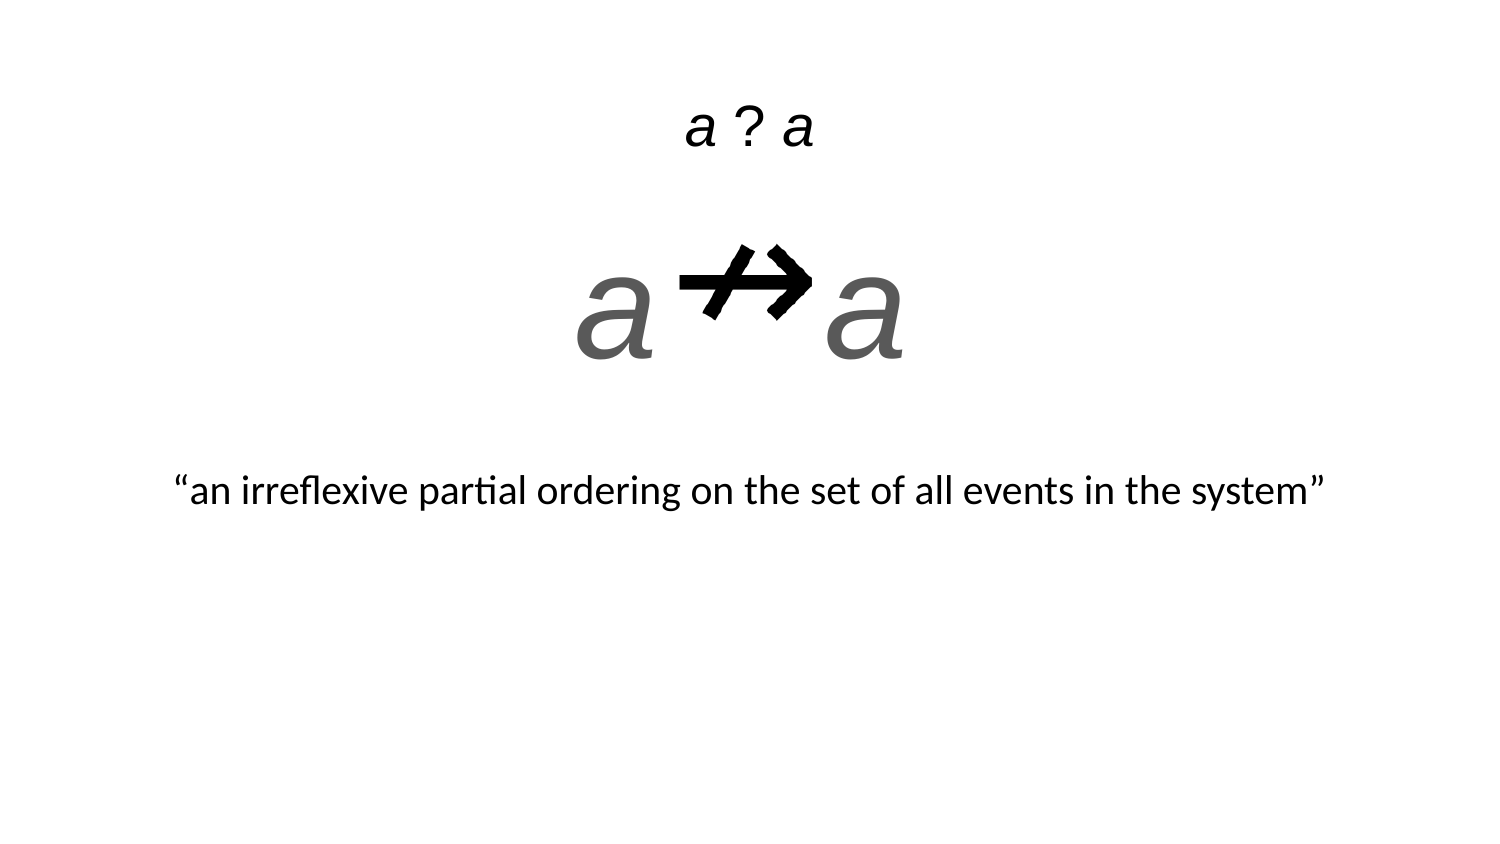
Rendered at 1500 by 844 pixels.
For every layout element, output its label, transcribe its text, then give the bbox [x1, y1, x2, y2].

text_box “an irreflexive partial ordering on the set of all events in the system” [140, 448, 1349, 718]
list a a [860, 166, 941, 397]
title a ? a [51, 72, 1449, 167]
picture [629, 166, 860, 398]
list a a [559, 166, 628, 397]
